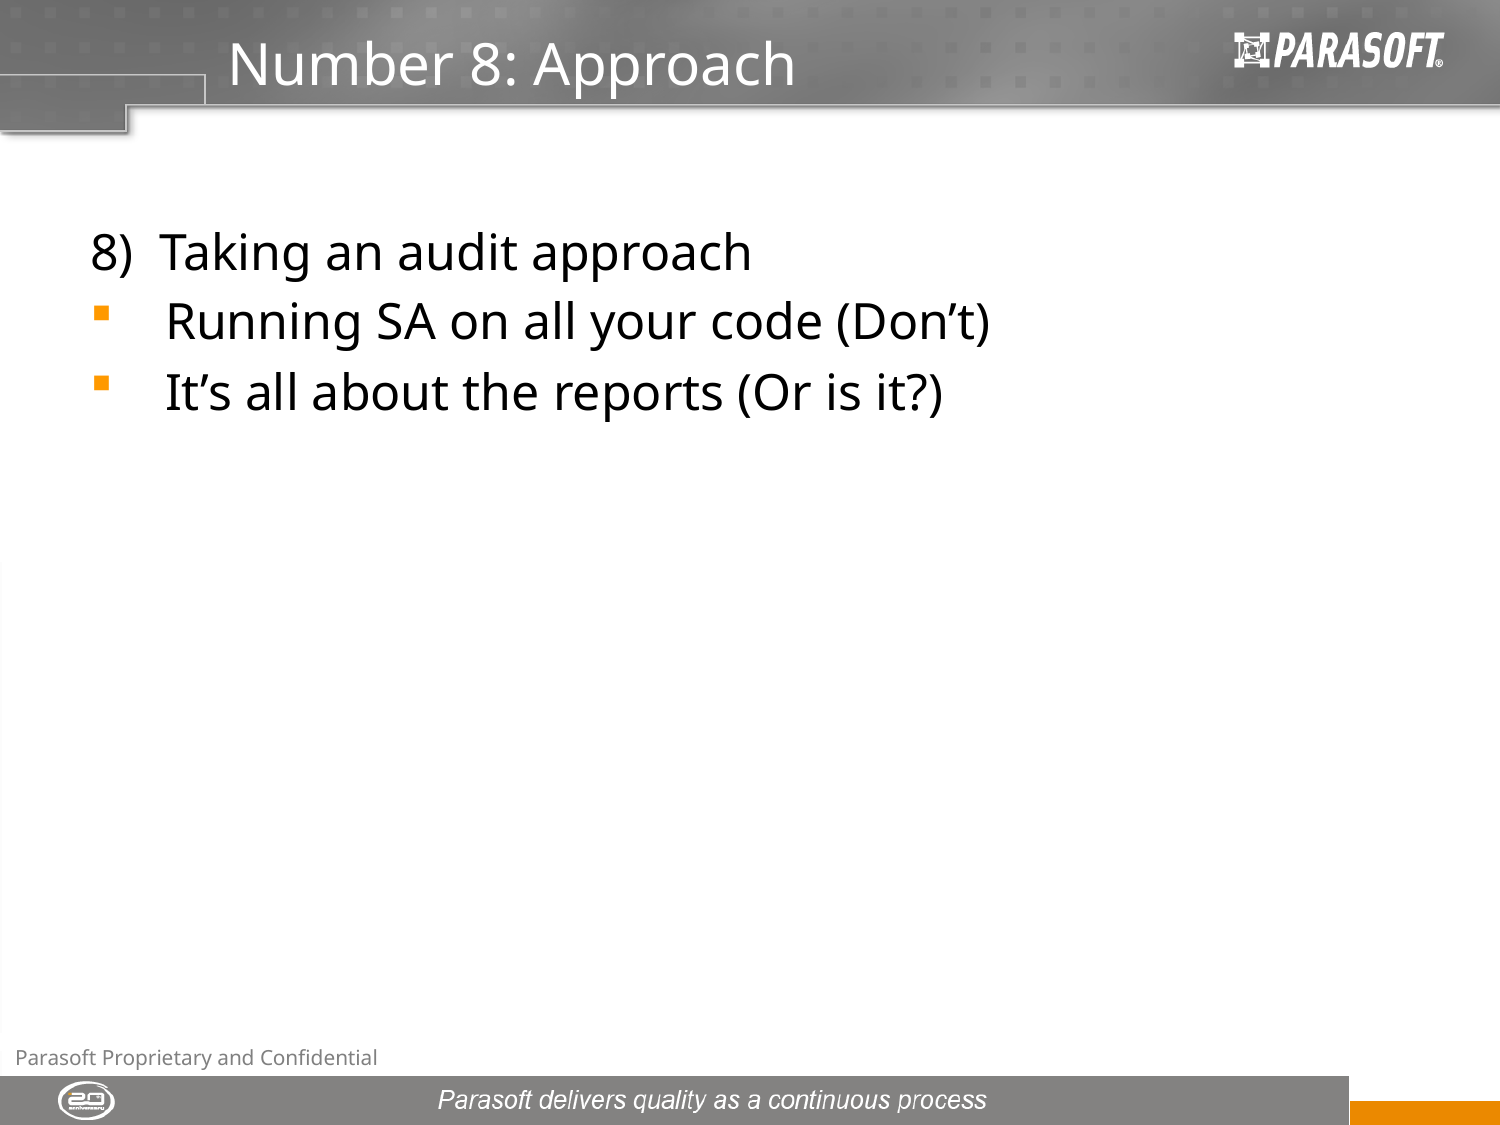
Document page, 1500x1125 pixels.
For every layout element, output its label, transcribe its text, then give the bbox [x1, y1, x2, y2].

title Number 8: Approach [212, 24, 1213, 101]
list 8) Taking an audit approach Running SA on all your code (Don’t) It’s all about the reports (Or is it?) [74, 212, 1426, 1013]
footer Parasoft Proprietary and Confidential [0, 1036, 476, 1088]
picture [0, 0, 1500, 1125]
